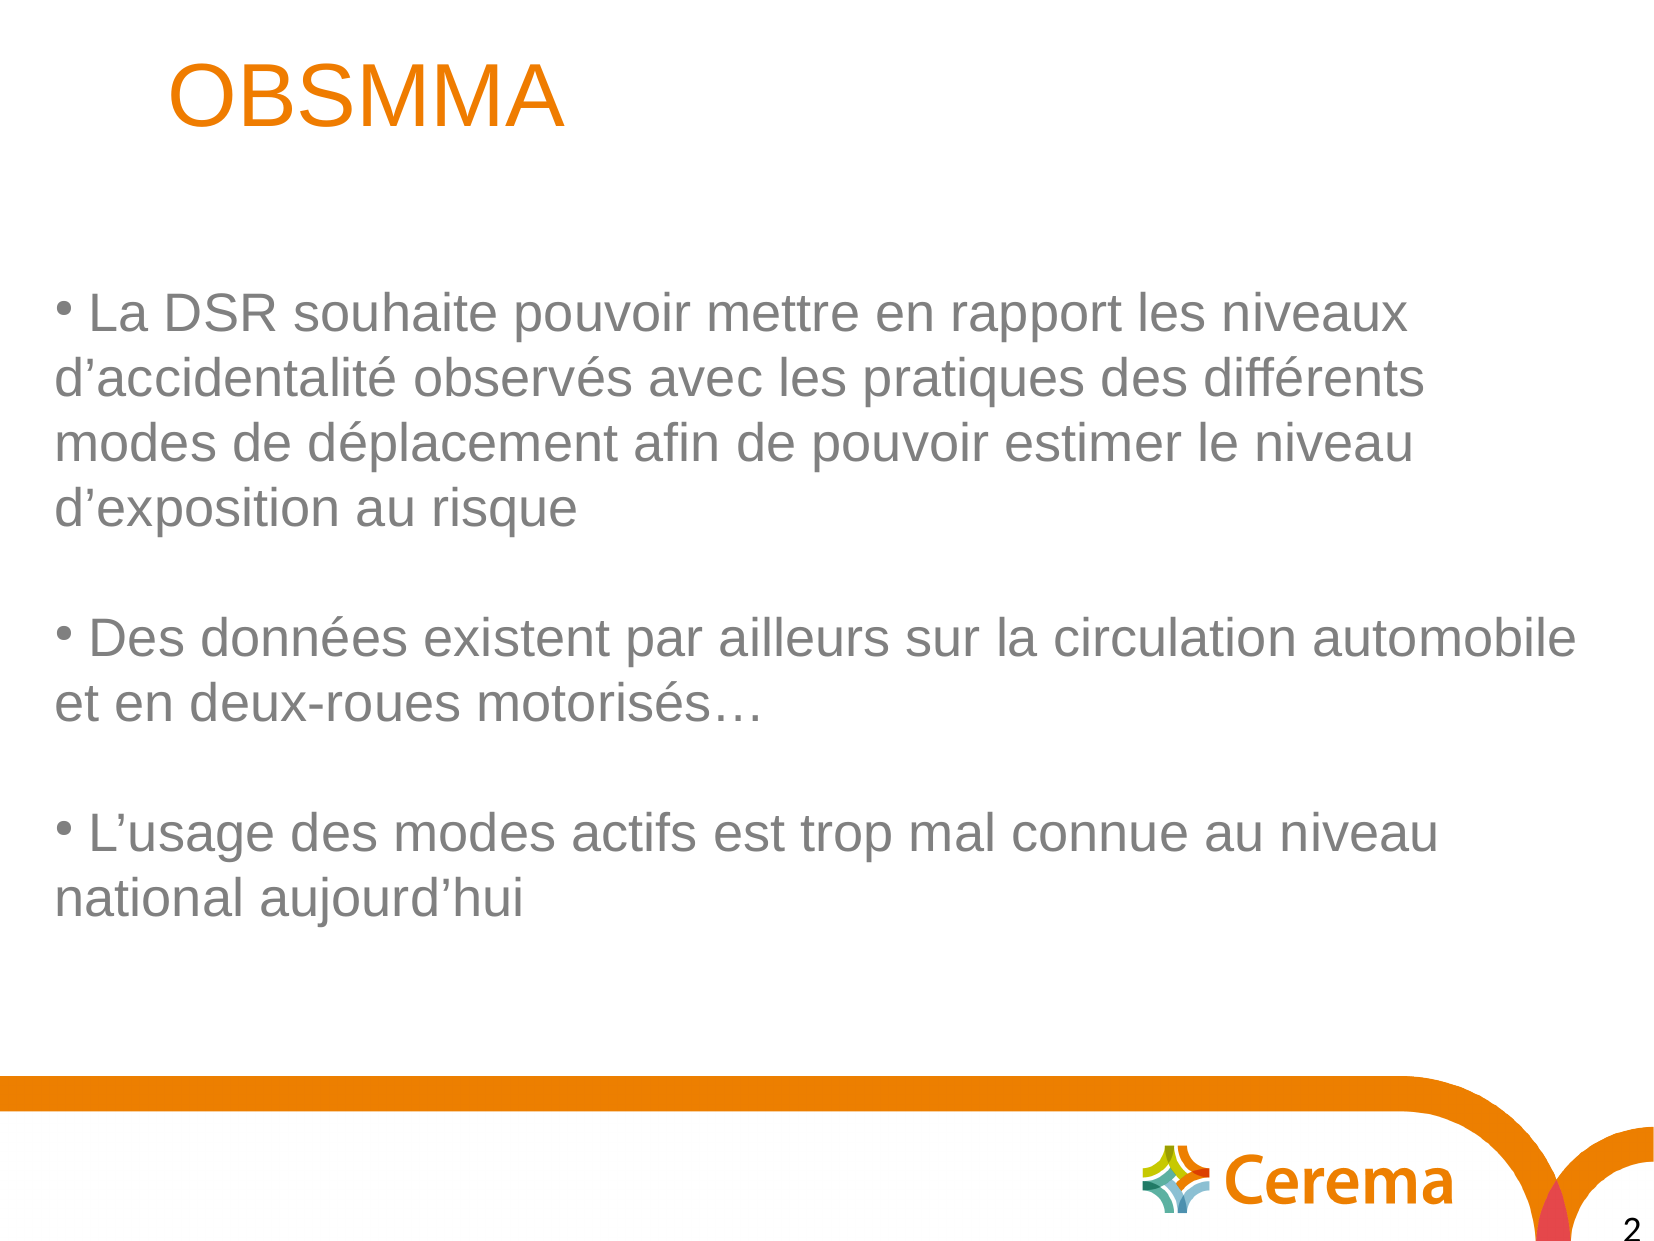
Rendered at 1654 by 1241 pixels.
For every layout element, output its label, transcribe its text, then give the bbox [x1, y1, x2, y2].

text_box OBSMMA [152, 49, 1251, 151]
picture [0, 1076, 1654, 1241]
text_box La DSR souhaite pouvoir mettre en rapport les niveaux d’accidentalité observés avec les pratiques des différents modes de déplacement afin de pouvoir estimer le niveau d’exposition au risque Des données existent par ailleurs sur la circulation automobile et en deux-roues motorisés… L’usage des modes actifs est trop mal connue au niveau national aujourd’hui [39, 269, 1611, 935]
